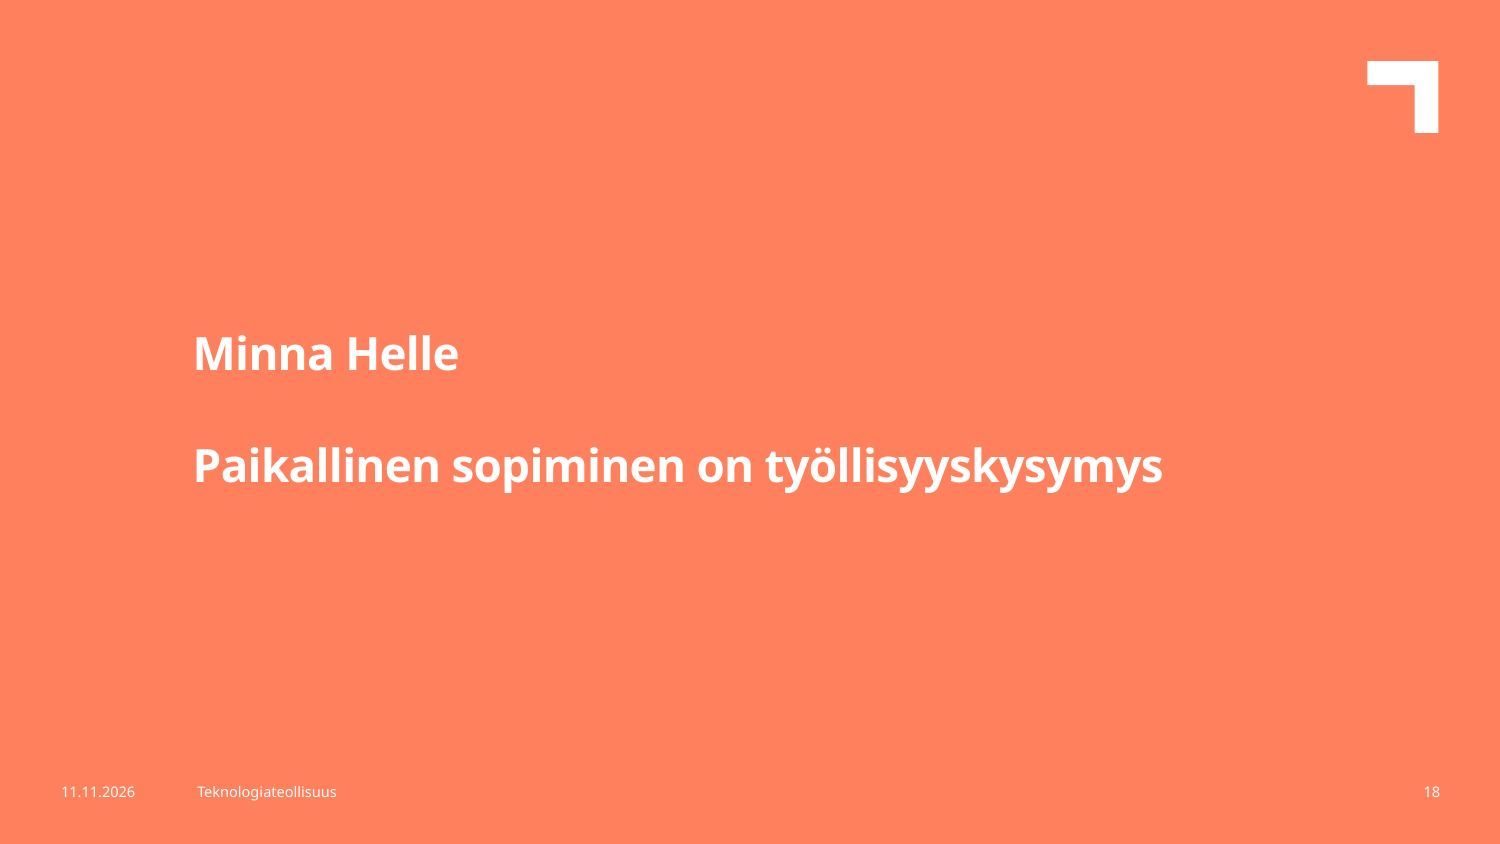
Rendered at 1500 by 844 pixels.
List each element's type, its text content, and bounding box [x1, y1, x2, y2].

footer Teknologiateollisuus [182, 775, 395, 803]
list Minna Helle Paikallinen sopiminen on työllisyyskysymys [175, 315, 1400, 507]
slide_number 18 [1313, 775, 1456, 803]
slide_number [46, 775, 182, 803]
